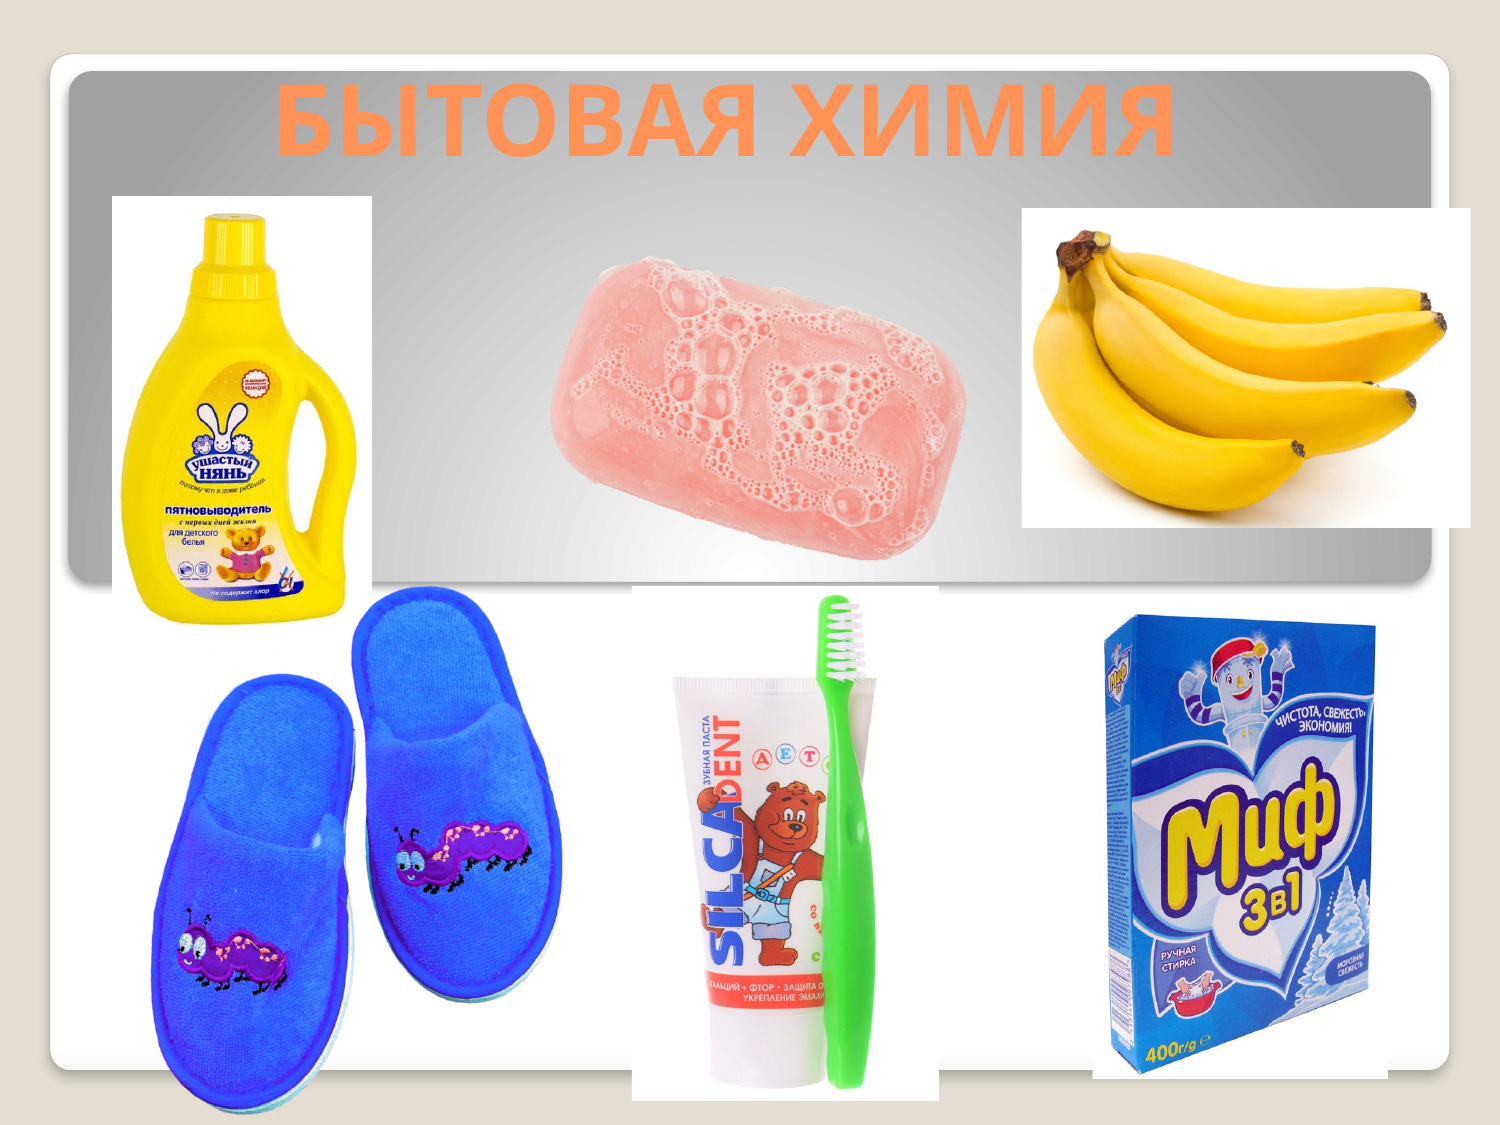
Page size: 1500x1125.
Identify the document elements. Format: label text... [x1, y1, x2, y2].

picture [111, 196, 969, 1125]
title БЫТОВАЯ ХИМИЯ [112, 0, 1341, 185]
picture [631, 585, 940, 1101]
picture [1021, 207, 1471, 528]
picture [1092, 609, 1389, 1079]
